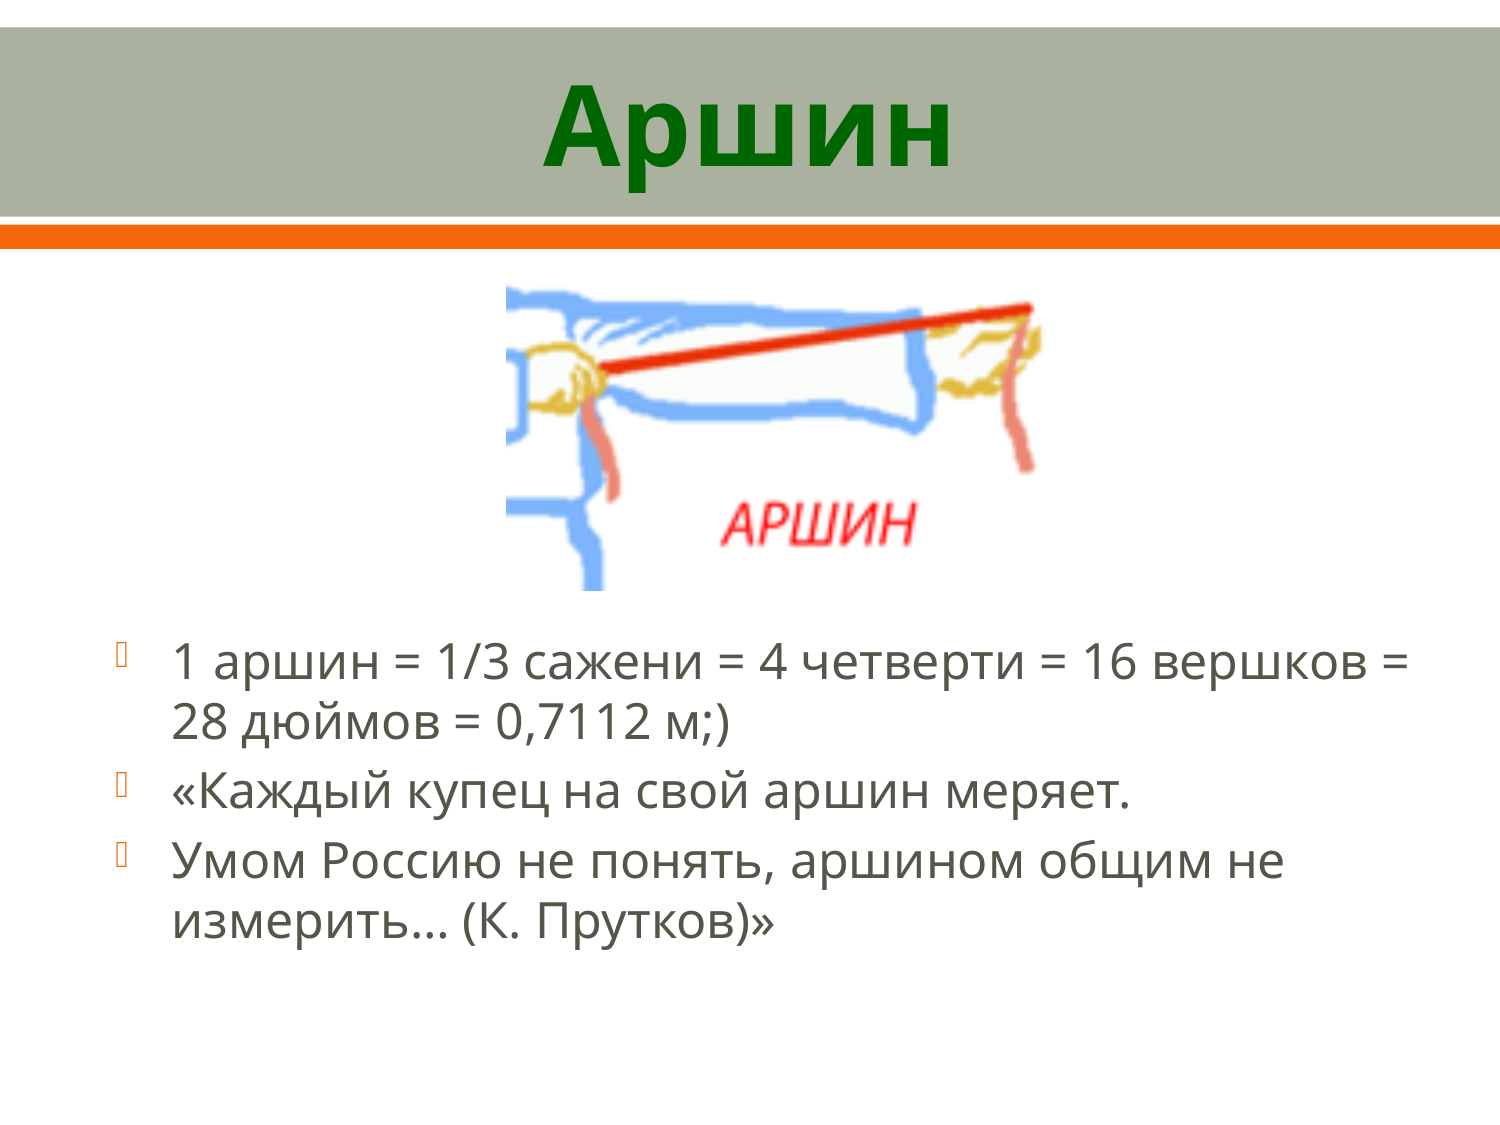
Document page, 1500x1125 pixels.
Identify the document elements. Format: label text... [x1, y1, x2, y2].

picture [506, 266, 1047, 592]
list 1 аршин = 1/3 сажени = 4 четверти = 16 вершков = 28 дюймов = 0,7112 м;) «Каждый купец на свой аршин меряет. Умом Россию не понять, аршином общим не измерить… (К. Прутков)» [100, 621, 1436, 1071]
title Аршин [75, 29, 1425, 213]
